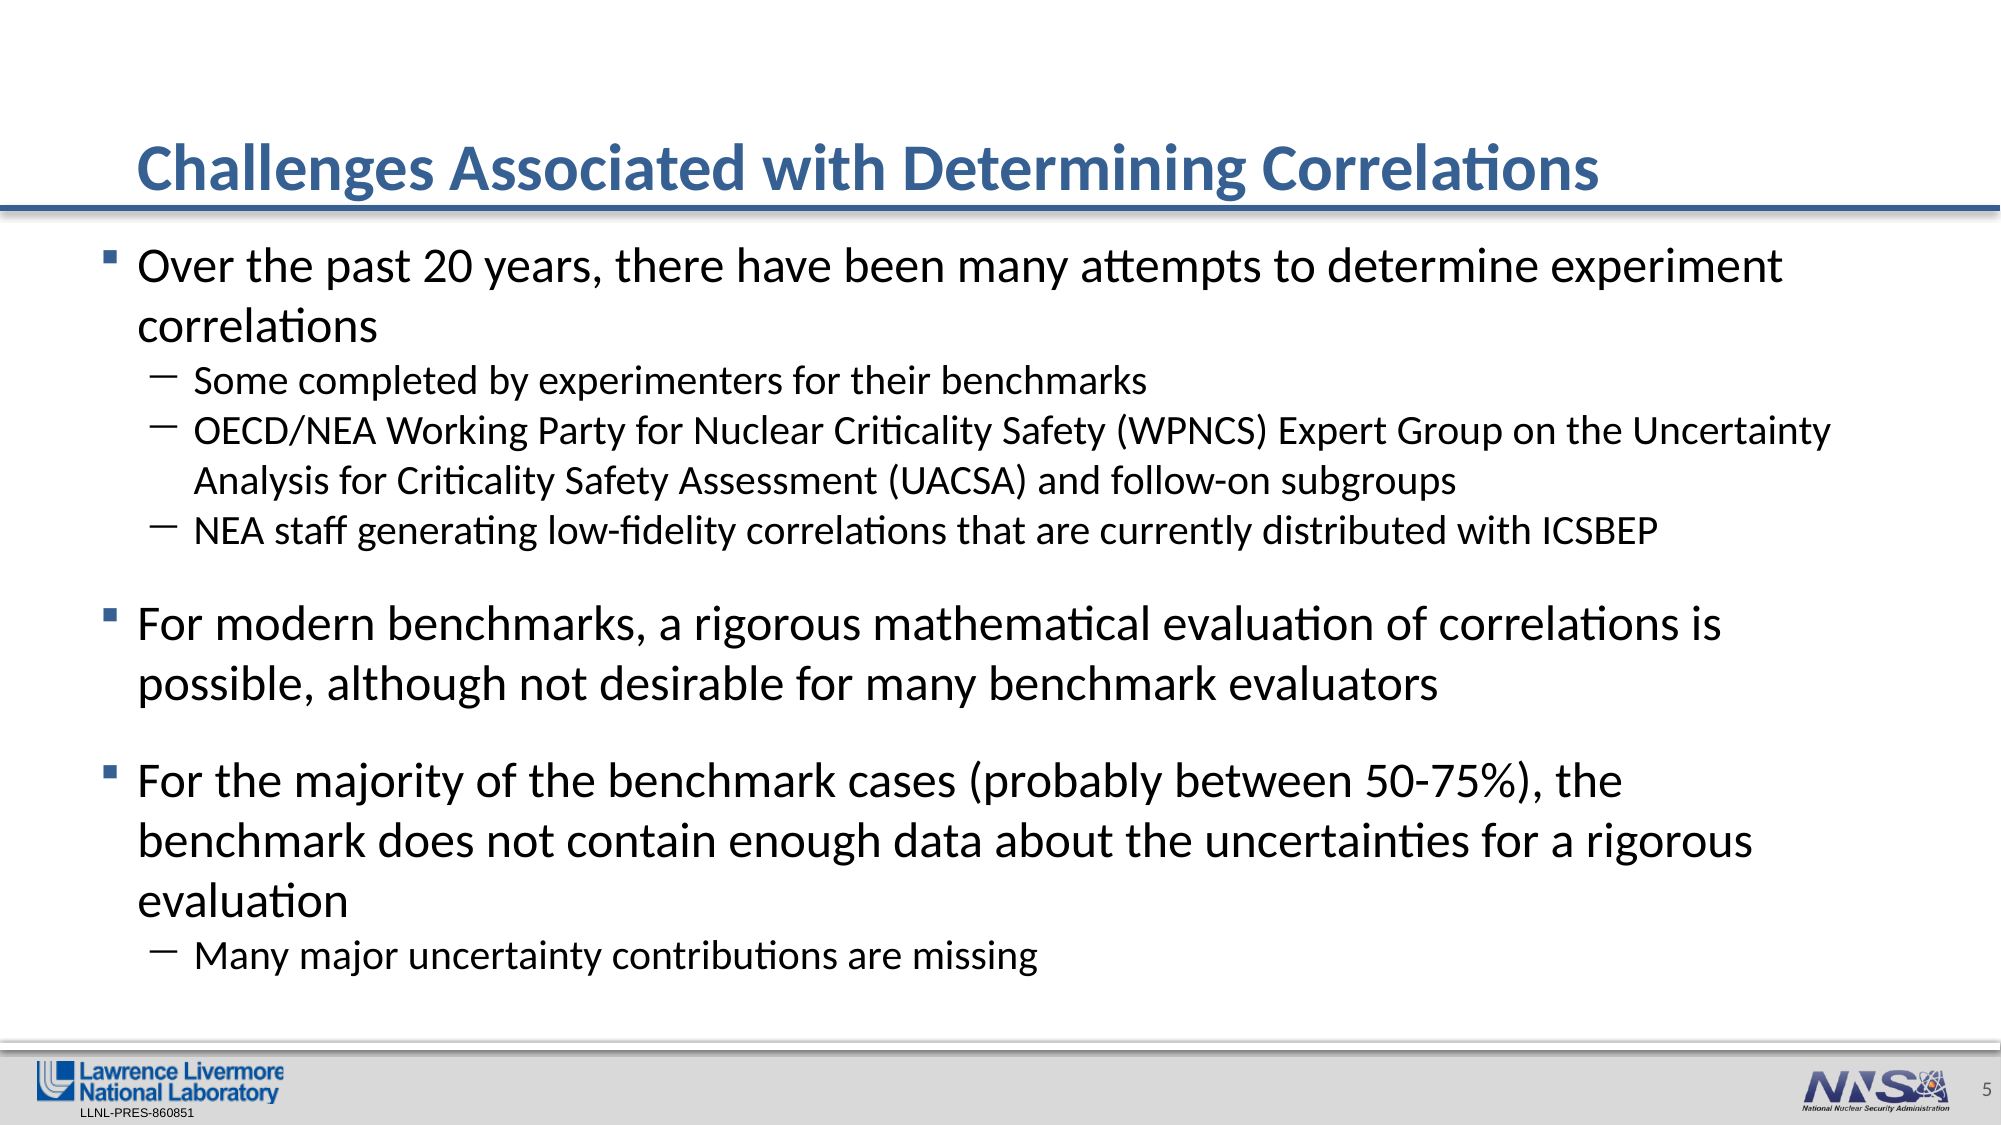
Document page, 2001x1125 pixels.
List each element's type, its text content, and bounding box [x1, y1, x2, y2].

picture [1795, 1057, 1956, 1119]
text_box Over the past 20 years, there have been many attempts to determine experiment correlations Some completed by experimenters for their benchmarks OECD/NEA Working Party for Nuclear Criticality Safety (WPNCS) Expert Group on the Uncertainty Analysis for Criticality Safety Assessment (UACSA) and follow-on subgroups NEA staff generating low-fidelity correlations that are currently distributed with ICSBEP For modern benchmarks, a rigorous mathematical evaluation of correlations is possible, although not desirable for many benchmark evaluators For the majority of the benchmark cases (probably between 50-75%), the benchmark does not contain enough data about the uncertainties for a rigorous evaluation Many major uncertainty contributions are missing [90, 232, 1863, 1038]
title Challenges Associated with Determining Correlations [137, 59, 1958, 278]
text_box [65, 234, 1348, 1040]
